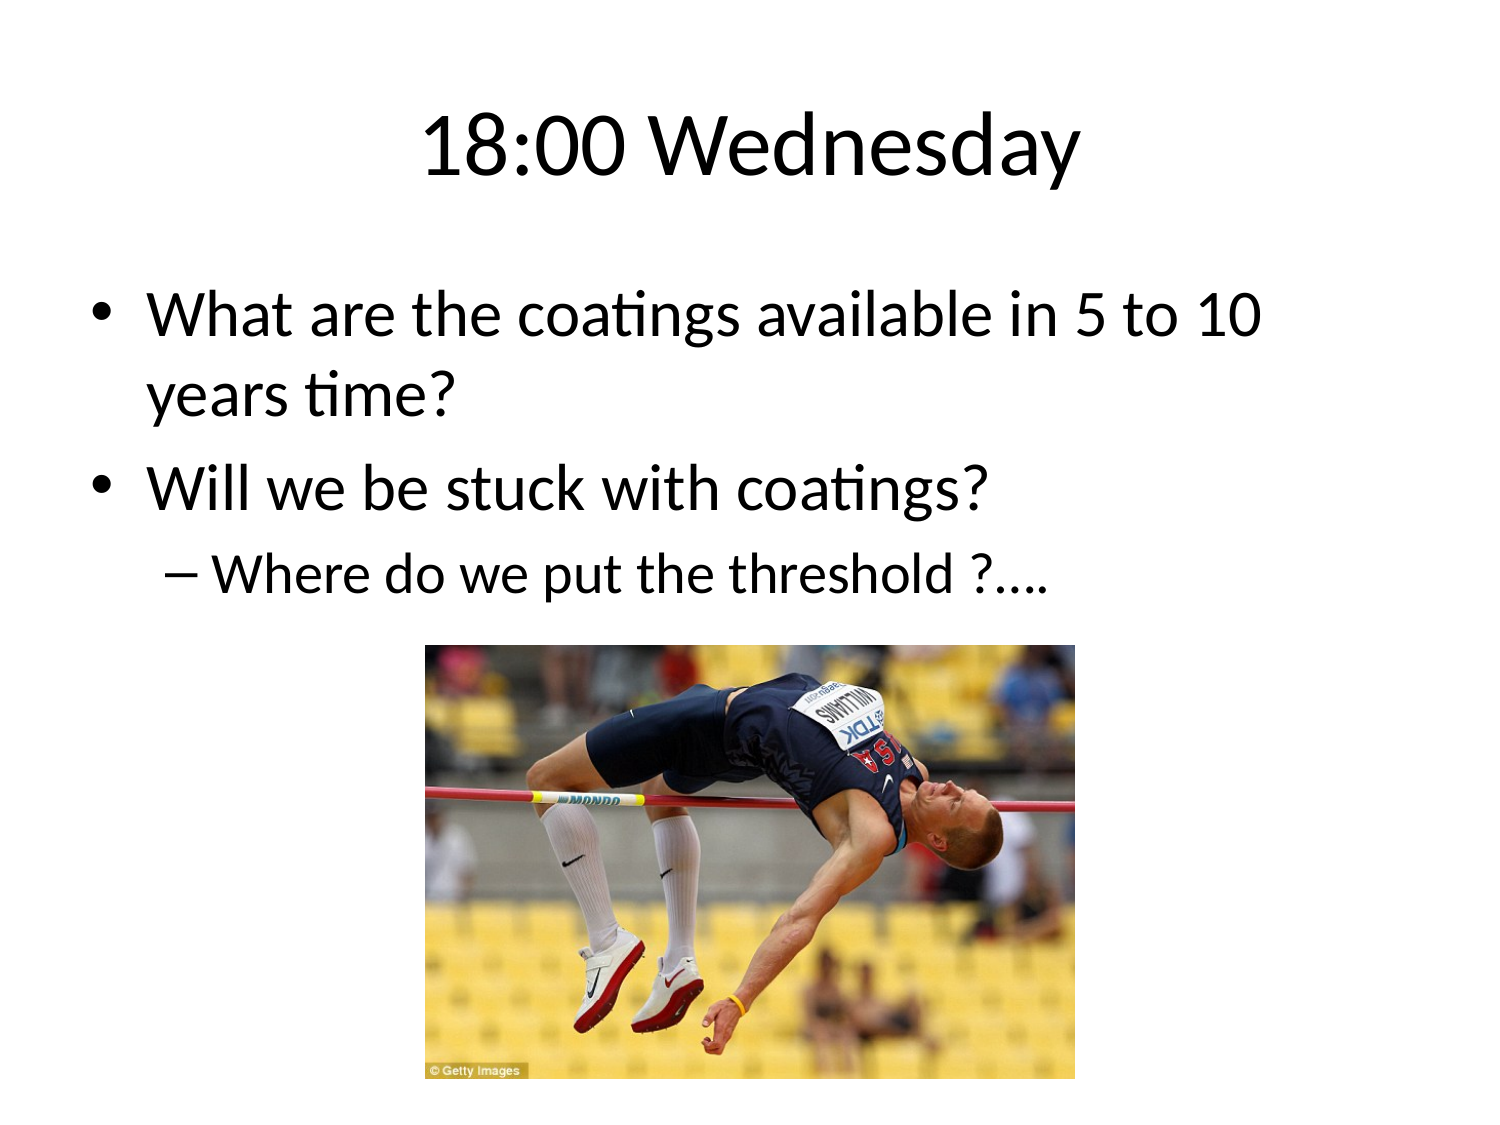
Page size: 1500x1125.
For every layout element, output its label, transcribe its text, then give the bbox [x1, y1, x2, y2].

title 18:00 Wednesday [75, 45, 1425, 233]
picture [424, 644, 1076, 1079]
list What are the coatings available in 5 to 10 years time? Will we be stuck with coatings? Where do we put the threshold ?…. [75, 262, 1425, 1005]
